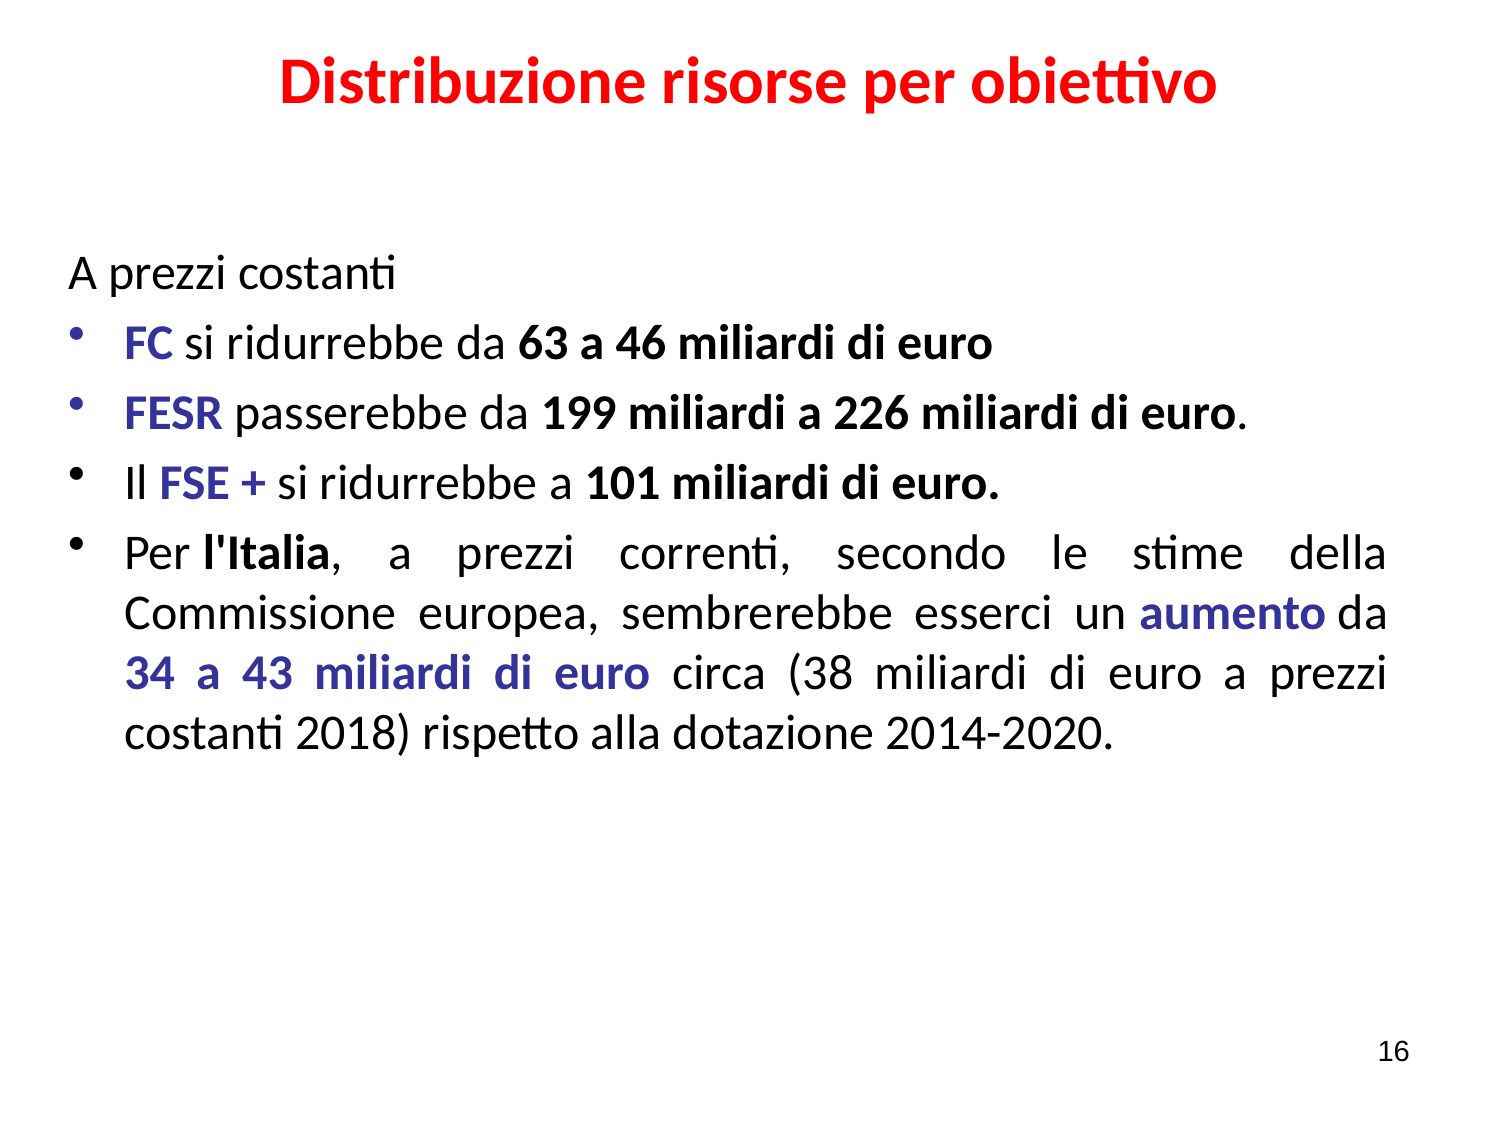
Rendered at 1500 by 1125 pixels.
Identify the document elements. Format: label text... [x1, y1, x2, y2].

title Distribuzione risorse per obiettivo [74, 18, 1426, 136]
list A prezzi costanti FC si ridurrebbe da 63 a 46 miliardi di euro FESR passerebbe da 199 miliardi a 226 miliardi di euro. Il FSE + si ridurrebbe a 101 miliardi di euro. Per l'Italia, a prezzi correnti, secondo le stime della Commissione europea, sembrerebbe esserci un aumento da 34 a 43 miliardi di euro circa (38 miliardi di euro a prezzi costanti 2018) rispetto alla dotazione 2014-2020. [52, 231, 1404, 1053]
slide_number 16 [1074, 1024, 1426, 1103]
